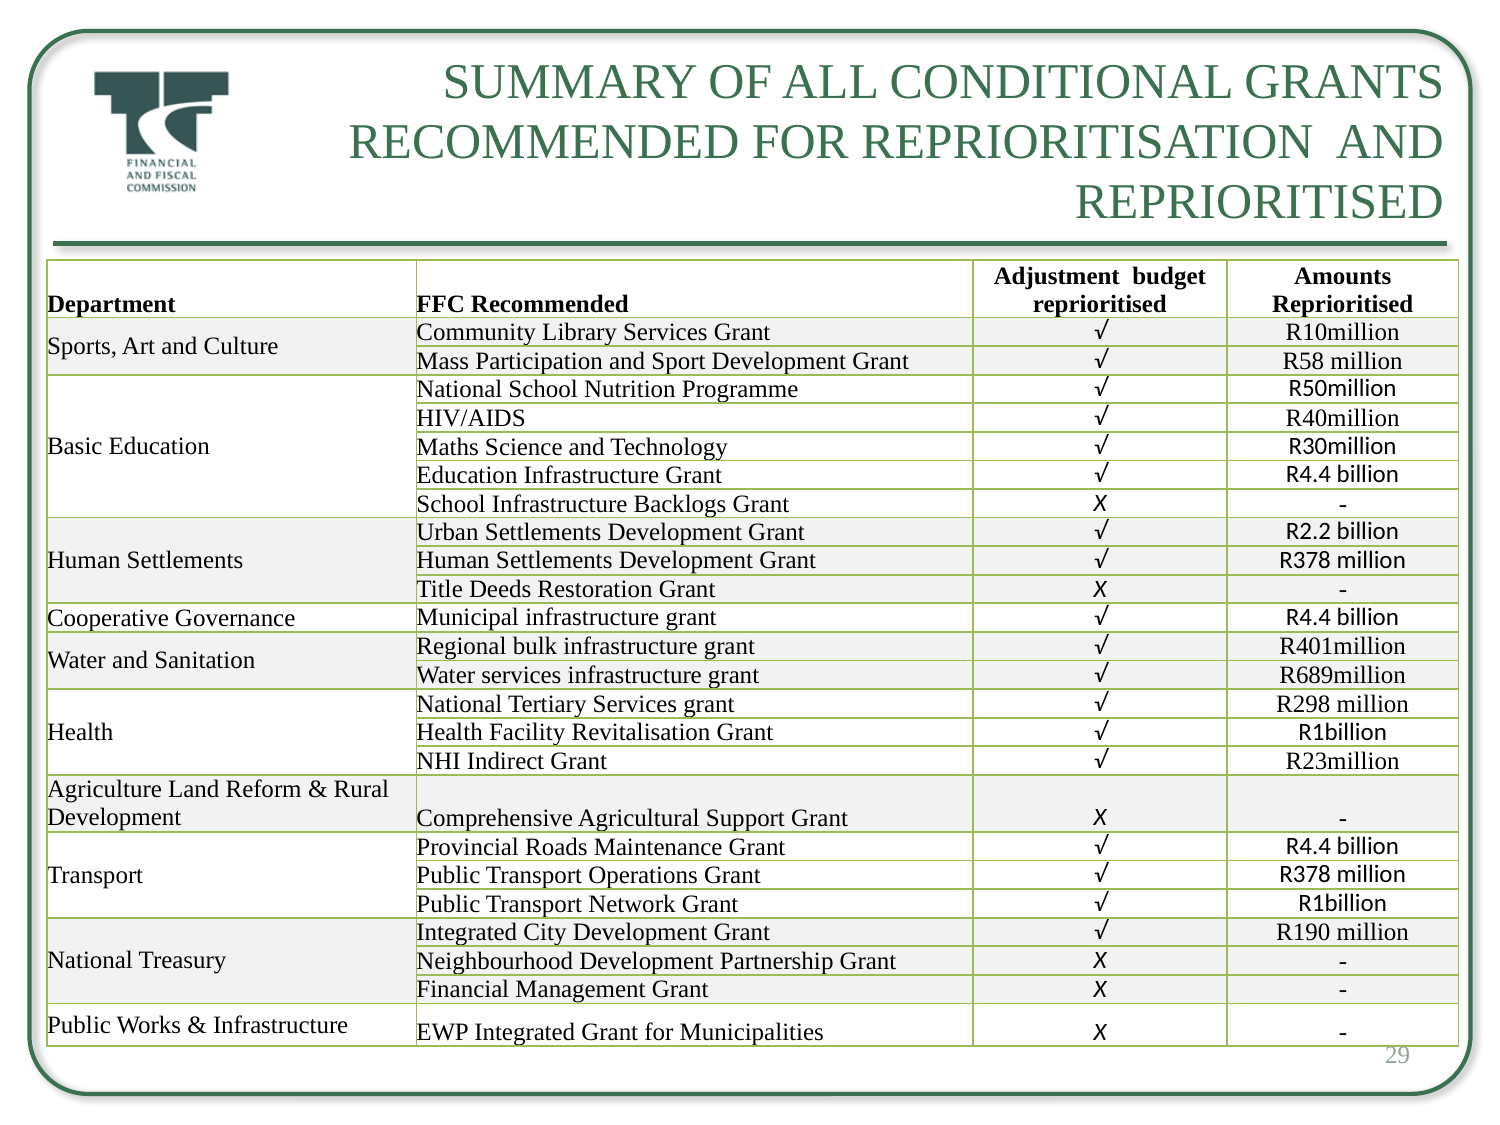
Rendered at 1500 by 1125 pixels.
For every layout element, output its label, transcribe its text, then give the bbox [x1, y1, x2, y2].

table_cell √ [974, 661, 1226, 688]
table_cell X [974, 947, 1226, 974]
table_cell Municipal infrastructure grant [417, 604, 972, 631]
table_cell School Infrastructure Backlogs Grant [417, 490, 972, 517]
table_cell Sports, Art and Culture [48, 318, 416, 374]
table_cell X [974, 1004, 1226, 1045]
table_cell X [974, 976, 1226, 1003]
table_cell Mass Participation and Sport Development Grant [417, 347, 972, 374]
table_cell X [974, 776, 1226, 831]
table_cell X [974, 576, 1226, 602]
table_cell √ [974, 518, 1226, 545]
table_cell Regional bulk infrastructure grant [417, 633, 972, 660]
table_cell Integrated City Development Grant [417, 919, 972, 945]
table_cell √ [974, 461, 1226, 488]
table_cell Maths Science and Technology [417, 433, 972, 460]
table_cell Health [48, 690, 416, 774]
table_cell Public Works & Infrastructure [48, 1004, 416, 1045]
table_cell Urban Settlements Development Grant [417, 518, 972, 545]
title Summary of All Conditional Grants Recommended for Reprioritisation and Reprioritised [47, 45, 1459, 232]
table_cell Basic Education [48, 376, 416, 517]
table_cell X [974, 490, 1226, 517]
table_cell Water and Sanitation [48, 633, 416, 688]
table_cell R10million [1228, 318, 1458, 345]
table_cell Human Settlements Development Grant [417, 547, 972, 574]
table_cell Public Transport Operations Grant [417, 861, 972, 888]
table_cell R401million [1228, 633, 1458, 660]
table_cell Neighbourhood Development Partnership Grant [417, 947, 972, 974]
table_cell R30million [1228, 433, 1458, 460]
table_cell √ [974, 690, 1226, 717]
table_cell National Tertiary Services grant [417, 690, 972, 717]
table_cell Community Library Services Grant [417, 318, 972, 345]
table_cell - [1228, 576, 1458, 602]
table_cell Agriculture Land Reform & Rural Development [48, 776, 416, 831]
table_cell √ [974, 547, 1226, 574]
table_cell R689million [1228, 661, 1458, 688]
table_cell √ [974, 633, 1226, 660]
table_cell R4.4 billion [1228, 461, 1458, 488]
table_header Department [48, 261, 416, 317]
table_cell - [1228, 976, 1458, 1003]
table_header FFC Recommended [417, 261, 972, 317]
table_cell EWP Integrated Grant for Municipalities [417, 1004, 972, 1045]
table_cell Cooperative Governance [48, 604, 416, 631]
table_cell R4.4 billion [1228, 833, 1458, 860]
table_cell √ [974, 347, 1226, 374]
table_cell √ [974, 833, 1226, 860]
table_cell R4.4 billion [1228, 604, 1458, 631]
table_cell - [1228, 1004, 1458, 1045]
table_header Amounts Reprioritised [1228, 261, 1458, 317]
table_cell - [1228, 947, 1458, 974]
table_cell - [1228, 776, 1458, 831]
table_cell R50million [1228, 376, 1458, 402]
table_cell National Treasury [48, 919, 416, 1003]
table_cell √ [974, 747, 1226, 774]
table_cell R1billion [1228, 719, 1458, 745]
table_cell R2.2 billion [1228, 518, 1458, 545]
table_cell Public Transport Network Grant [417, 890, 972, 917]
table_cell √ [974, 861, 1226, 888]
table_cell National School Nutrition Programme [417, 376, 972, 402]
table_header Adjustment budget reprioritised [974, 261, 1226, 317]
table_cell R298 million [1228, 690, 1458, 717]
table_cell √ [974, 404, 1226, 431]
table_cell HIV/AIDS [417, 404, 972, 431]
table_cell R40million [1228, 404, 1458, 431]
table_cell R1billion [1228, 890, 1458, 917]
table_cell - [1228, 490, 1458, 517]
table_cell Health Facility Revitalisation Grant [417, 719, 972, 745]
table_cell √ [974, 719, 1226, 745]
table_cell √ [974, 919, 1226, 945]
table_cell R23million [1228, 747, 1458, 774]
table_cell Provincial Roads Maintenance Grant [417, 833, 972, 860]
table_cell Comprehensive Agricultural Support Grant [417, 776, 972, 831]
table_cell √ [974, 604, 1226, 631]
table_cell NHI Indirect Grant [417, 747, 972, 774]
table_cell √ [974, 890, 1226, 917]
table_cell √ [974, 433, 1226, 460]
table_cell Financial Management Grant [417, 976, 972, 1003]
table_cell R190 million [1228, 919, 1458, 945]
table_cell Water services infrastructure grant [417, 661, 972, 688]
slide_number 29 [1074, 1023, 1425, 1084]
table_cell √ [974, 376, 1226, 402]
table_cell Education Infrastructure Grant [417, 461, 972, 488]
table_cell Title Deeds Restoration Grant [417, 576, 972, 602]
table_cell Transport [48, 833, 416, 917]
table_cell R378 million [1228, 547, 1458, 574]
table_cell Human Settlements [48, 518, 416, 602]
table_cell R378 million [1228, 861, 1458, 888]
table_cell R58 million [1228, 347, 1458, 374]
table_cell √ [974, 318, 1226, 345]
